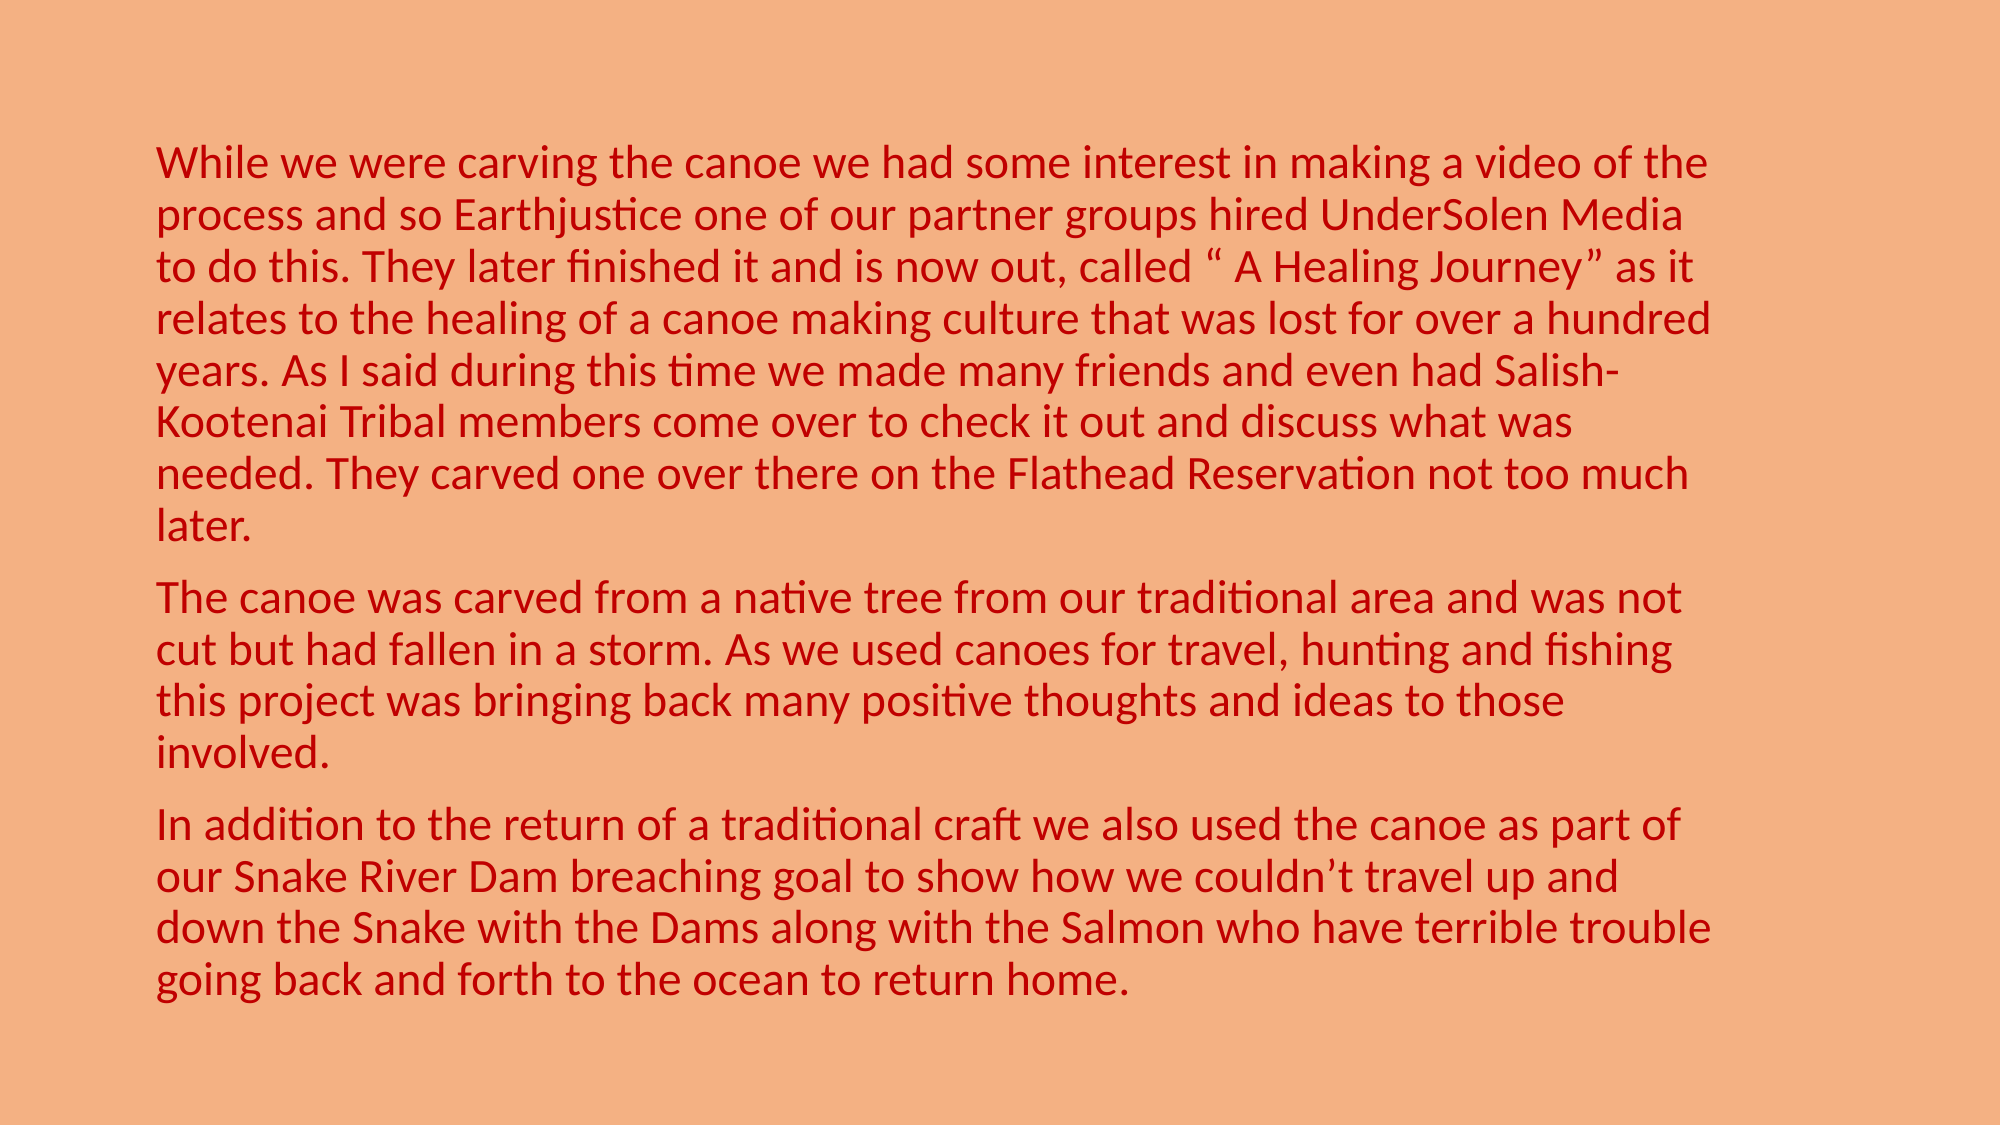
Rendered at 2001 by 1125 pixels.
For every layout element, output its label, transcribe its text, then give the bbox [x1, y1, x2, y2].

subtitle While we were carving the canoe we had some interest in making a video of the process and so Earthjustice one of our partner groups hired UnderSolen Media to do this. They later finished it and is now out, called “ A Healing Journey” as it relates to the healing of a canoe making culture that was lost for over a hundred years. As I said during this time we made many friends and even had Salish-Kootenai Tribal members come over to check it out and discuss what was needed. They carved one over there on the Flathead Reservation not too much later. The canoe was carved from a native tree from our traditional area and was not cut but had fallen in a storm. As we used canoes for travel, hunting and fishing this project was bringing back many positive thoughts and ideas to those involved. In addition to the return of a traditional craft we also used the canoe as part of our Snake River Dam breaching goal to show how we couldn’t travel up and down the Snake with the Dams along with the Salmon who have terrible trouble going back and forth to the ocean to return home. [140, 130, 1750, 1023]
